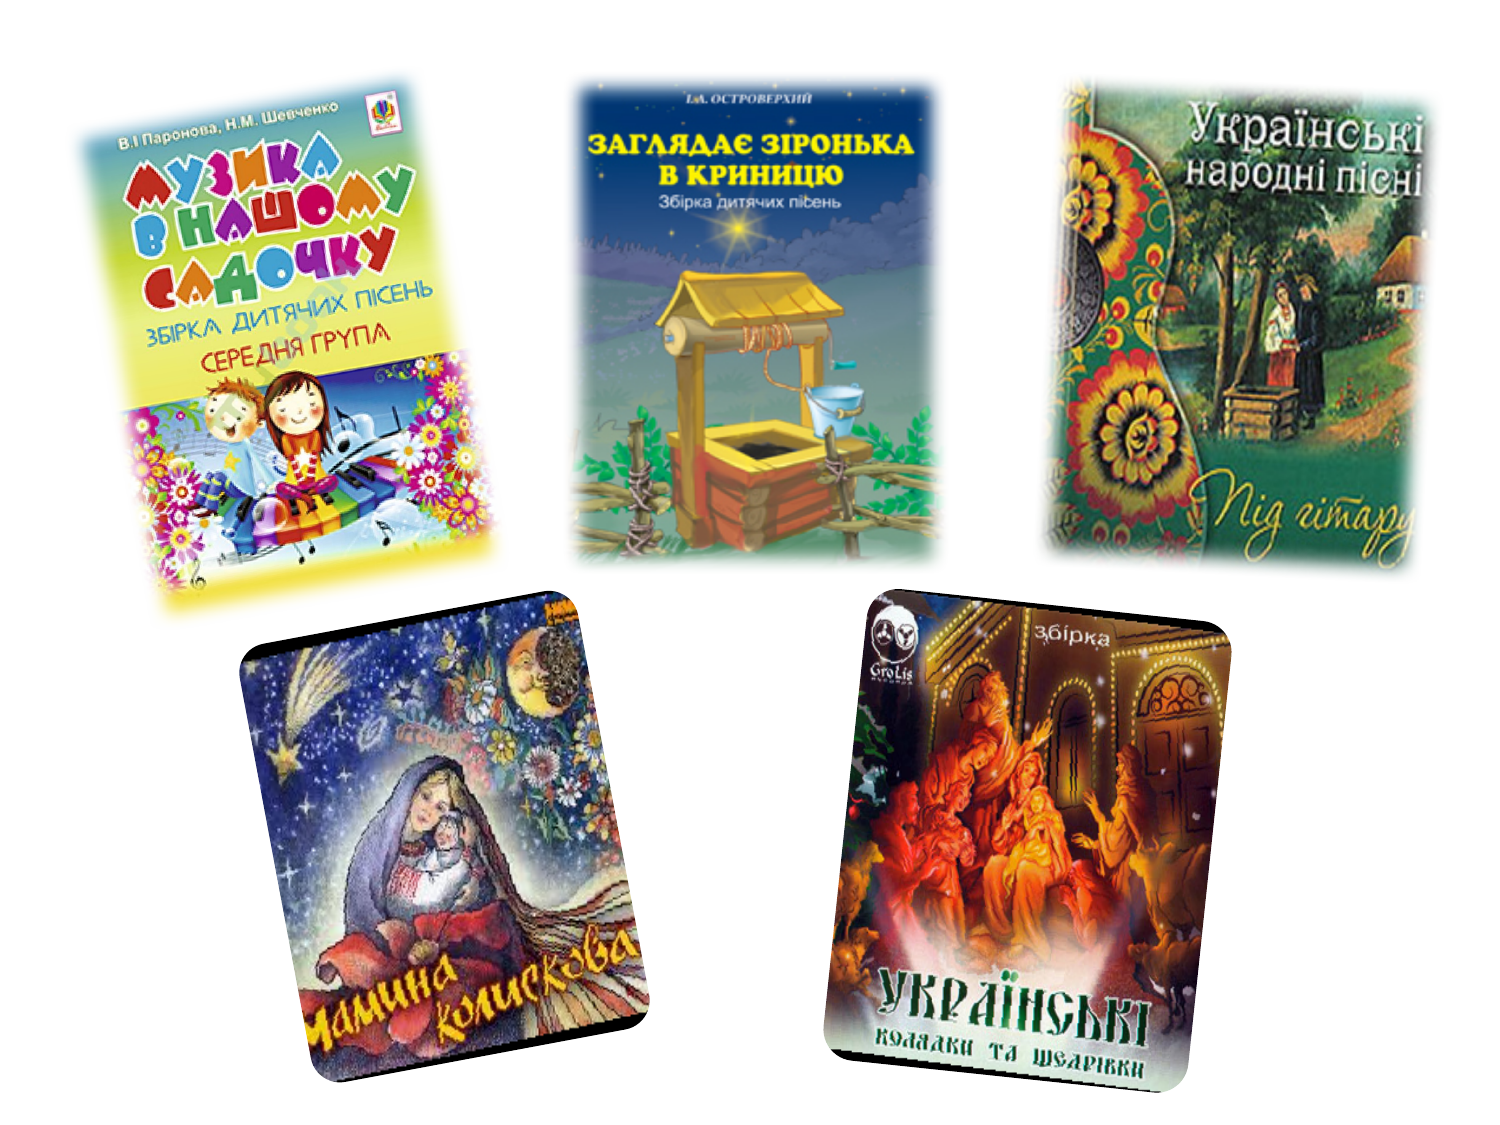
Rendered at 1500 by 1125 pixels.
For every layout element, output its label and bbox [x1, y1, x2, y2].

picture [97, 87, 478, 608]
picture [562, 70, 950, 575]
picture [1042, 79, 1435, 576]
picture [823, 589, 1232, 1093]
picture [239, 592, 650, 1082]
